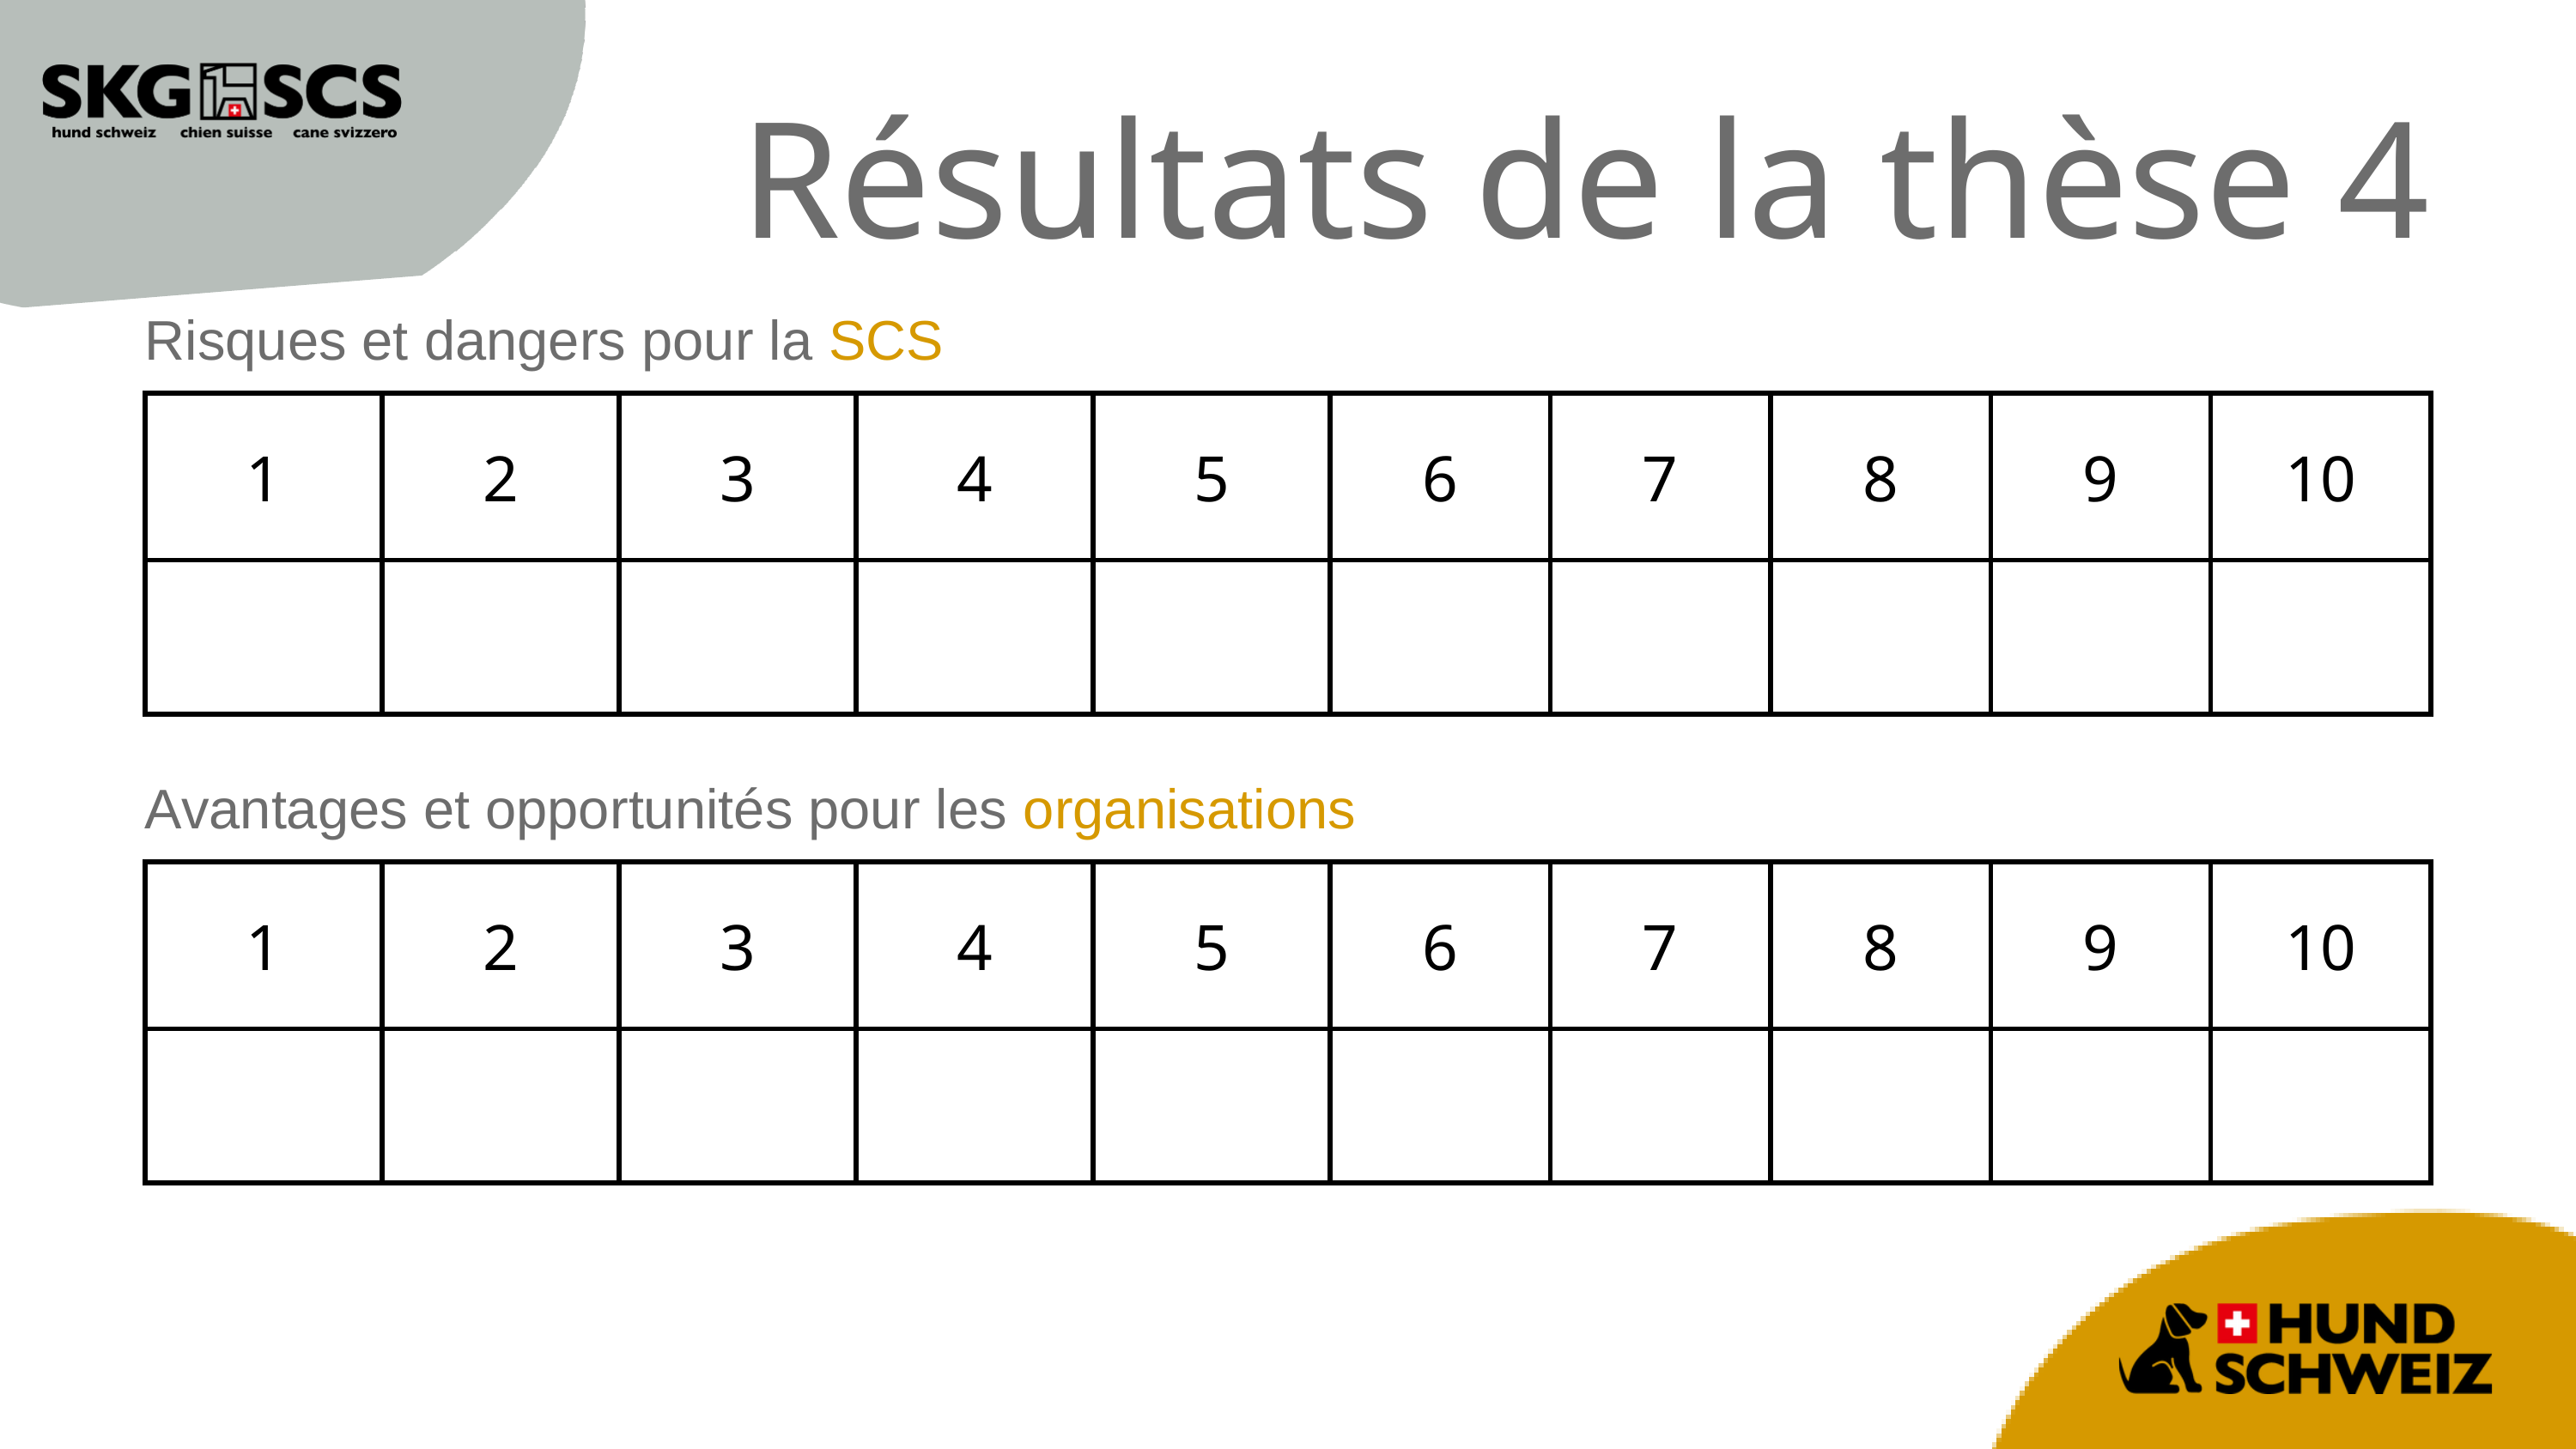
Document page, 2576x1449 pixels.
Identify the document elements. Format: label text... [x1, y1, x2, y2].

table_cell [1333, 562, 1548, 712]
table_header 5 [1096, 396, 1327, 558]
table_header 2 [385, 864, 617, 1027]
table_header 9 [1993, 396, 2208, 558]
table_cell [2213, 562, 2428, 712]
table_cell [1096, 562, 1327, 712]
table_cell [1993, 1031, 2208, 1180]
table_cell [148, 1031, 380, 1180]
table_header 3 [622, 864, 854, 1027]
table_cell [859, 562, 1091, 712]
table_cell [1552, 1031, 1768, 1180]
text_box [1959, 1209, 2576, 1449]
table_header 6 [1333, 396, 1548, 558]
table_header 2 [385, 396, 617, 558]
text_box [35, 55, 409, 145]
table_header 1 [148, 864, 380, 1027]
table_cell [1773, 562, 1989, 712]
table_cell [859, 1031, 1091, 1180]
table_header 8 [1773, 864, 1989, 1027]
table_header 5 [1096, 864, 1327, 1027]
table_cell [1993, 562, 2208, 712]
table_cell [2213, 1031, 2428, 1180]
text_box [0, 0, 609, 310]
table_header 6 [1333, 864, 1548, 1027]
table_cell [1096, 1031, 1327, 1180]
table_header 7 [1552, 864, 1768, 1027]
table_cell [622, 1031, 854, 1180]
table_header 8 [1773, 396, 1989, 558]
table_cell [622, 562, 854, 712]
table_cell [1333, 1031, 1548, 1180]
table_header 9 [1993, 864, 2208, 1027]
text_box Risques et dangers pour la SCS [144, 293, 2432, 372]
table_cell [1773, 1031, 1989, 1180]
text_box [2118, 1303, 2493, 1394]
table_cell [385, 562, 617, 712]
table_cell [148, 562, 380, 712]
text_box Résultats de la thèse 4 [485, 45, 2432, 271]
table_header 1 [148, 396, 380, 558]
table_header 4 [859, 396, 1091, 558]
table_header 10 [2213, 864, 2428, 1027]
table_header 4 [859, 864, 1091, 1027]
table_cell [385, 1031, 617, 1180]
table_header 3 [622, 396, 854, 558]
text_box Avantages et opportunités pour les organisations [144, 761, 2432, 840]
table_header 10 [2213, 396, 2428, 558]
table_header 7 [1552, 396, 1768, 558]
table_cell [1552, 562, 1768, 712]
